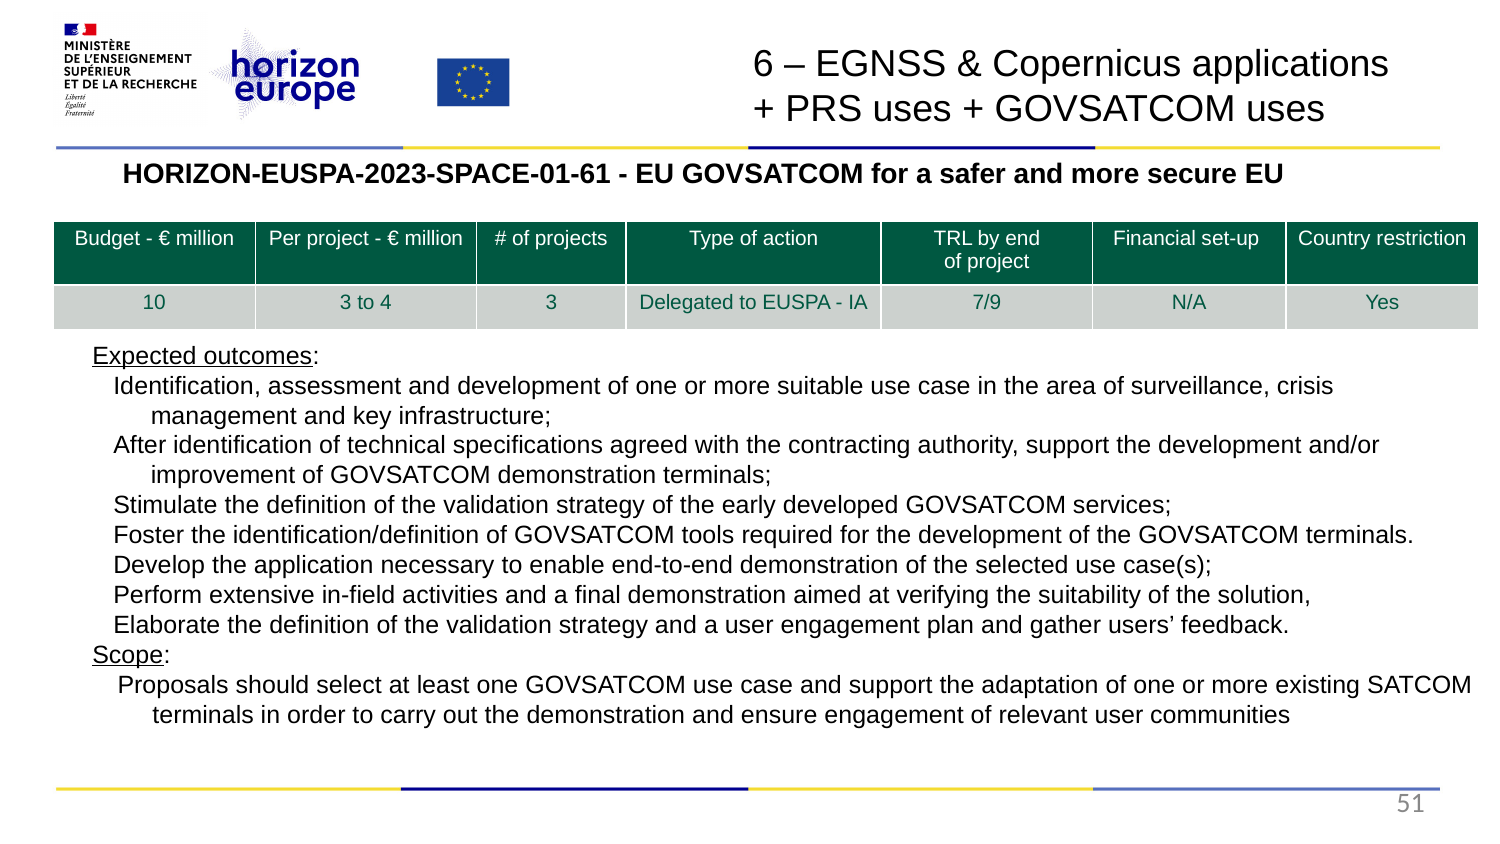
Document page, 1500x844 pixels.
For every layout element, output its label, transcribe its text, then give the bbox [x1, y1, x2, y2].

table_header Per project - € million [256, 222, 476, 284]
table_header Financial set-up [1093, 222, 1285, 284]
table_header Country restriction [1287, 222, 1478, 284]
picture [0, 0, 1499, 844]
table_cell 10 [54, 286, 255, 329]
table_header Budget - € million [54, 222, 255, 284]
table_cell N/A [1093, 286, 1285, 329]
text_box 6 – EGNSS & Copernicus applications + PRS uses + GOVSATCOM uses [738, 32, 1409, 137]
table_cell Yes [1287, 286, 1478, 329]
table_cell 7/9 [882, 286, 1092, 329]
table_header # of projects [477, 222, 625, 284]
table_cell 3 to 4 [256, 286, 476, 329]
table_cell Delegated to EUSPA - IA​ [627, 286, 880, 329]
list HORIZON-EUSPA-2023-SPACE-01-61 - EU GOVSATCOM for a safer and more secure EU Expected outcomes: Identification, assessment and development of one or more suitable use case in the area of surveillance, crisis management and key infrastructure; After identification of technical specifications agreed with the contracting authority, support the development and/or improvement of GOVSATCOM demonstration terminals; Stimulate the definition of the validation strategy of the early developed GOVSATCOM services; Foster the identification/definition of GOVSATCOM tools required for the development of the GOVSATCOM terminals. Develop the application necessary to enable end-to-end demonstration of the selected use case(s); Perform extensive in-field activities and a final demonstration aimed at verifying the suitability of the solution, Elaborate the definition of the validation strategy and a user engagement plan and gather users’ feedback. Scope: Proposals should select at least one GOVSATCOM use case and support the adaptation of one or more existing SATCOM terminals in order to carry out the demonstration and ensure engagement of relevant user communities [73, 150, 1500, 844]
table_header TRL by end of project​ [882, 222, 1092, 284]
slide_number 51 [1080, 784, 1425, 827]
table_header Type of action [627, 222, 880, 284]
table_cell 3 [477, 286, 625, 329]
